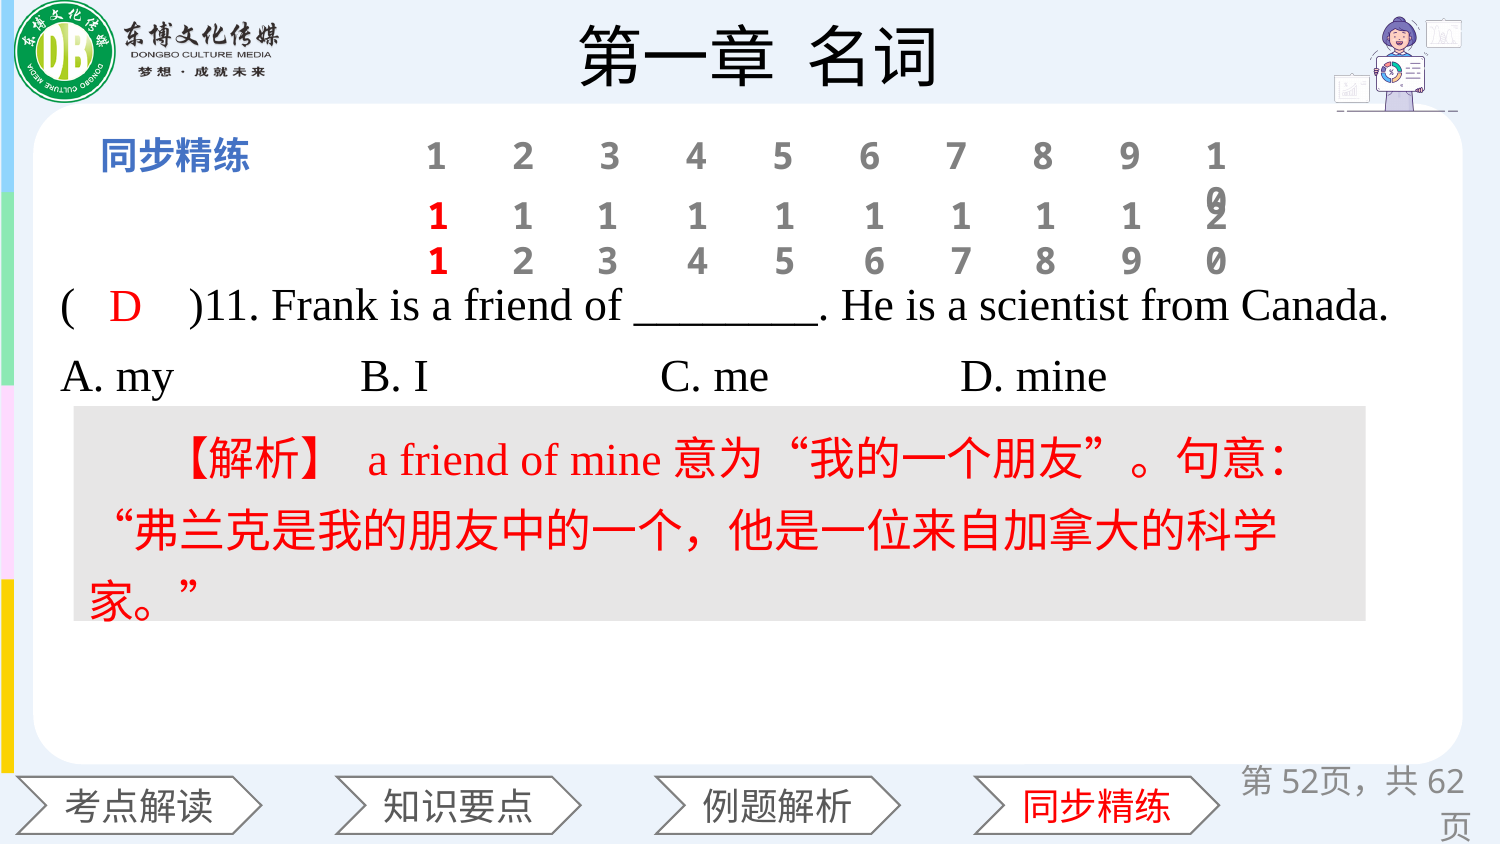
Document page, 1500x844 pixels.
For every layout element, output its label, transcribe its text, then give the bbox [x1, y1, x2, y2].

text_box 10 [1190, 124, 1259, 184]
text_box 4 [670, 124, 724, 186]
text_box 16 [848, 184, 919, 246]
text_box 7 [930, 124, 984, 186]
text_box 1 [410, 124, 464, 186]
text_box 3 [583, 124, 638, 184]
picture [1312, 0, 1487, 131]
slide_number 第页，共62页 [1195, 780, 1489, 826]
text_box 8 [1017, 124, 1071, 186]
text_box 【解析】 a friend of mine意为“我的一个朋友”。句意：“弗兰克是我的朋友中的一个，他是一位来自加拿大的科学家。” [73, 406, 1366, 621]
text_box 13 [581, 184, 656, 246]
text_box 5 [757, 124, 811, 186]
text_box 2 [497, 124, 551, 184]
text_box 12 [497, 184, 566, 246]
text_box 18 [1019, 184, 1090, 246]
text_box 15 [758, 184, 833, 246]
text_box D [94, 268, 159, 338]
text_box 11 [412, 184, 481, 246]
picture [14, 0, 280, 103]
text_box 17 [935, 184, 1004, 246]
text_box 6 [843, 124, 898, 186]
text_box 14 [671, 184, 743, 246]
text_box ( )11. Frank is a friend of ________. He is a scientist from Canada. A. my B. I C. me D. mine [45, 250, 1455, 724]
text_box 19 [1105, 184, 1174, 246]
text_box 9 [1103, 124, 1158, 186]
text_box 20 [1190, 184, 1259, 246]
